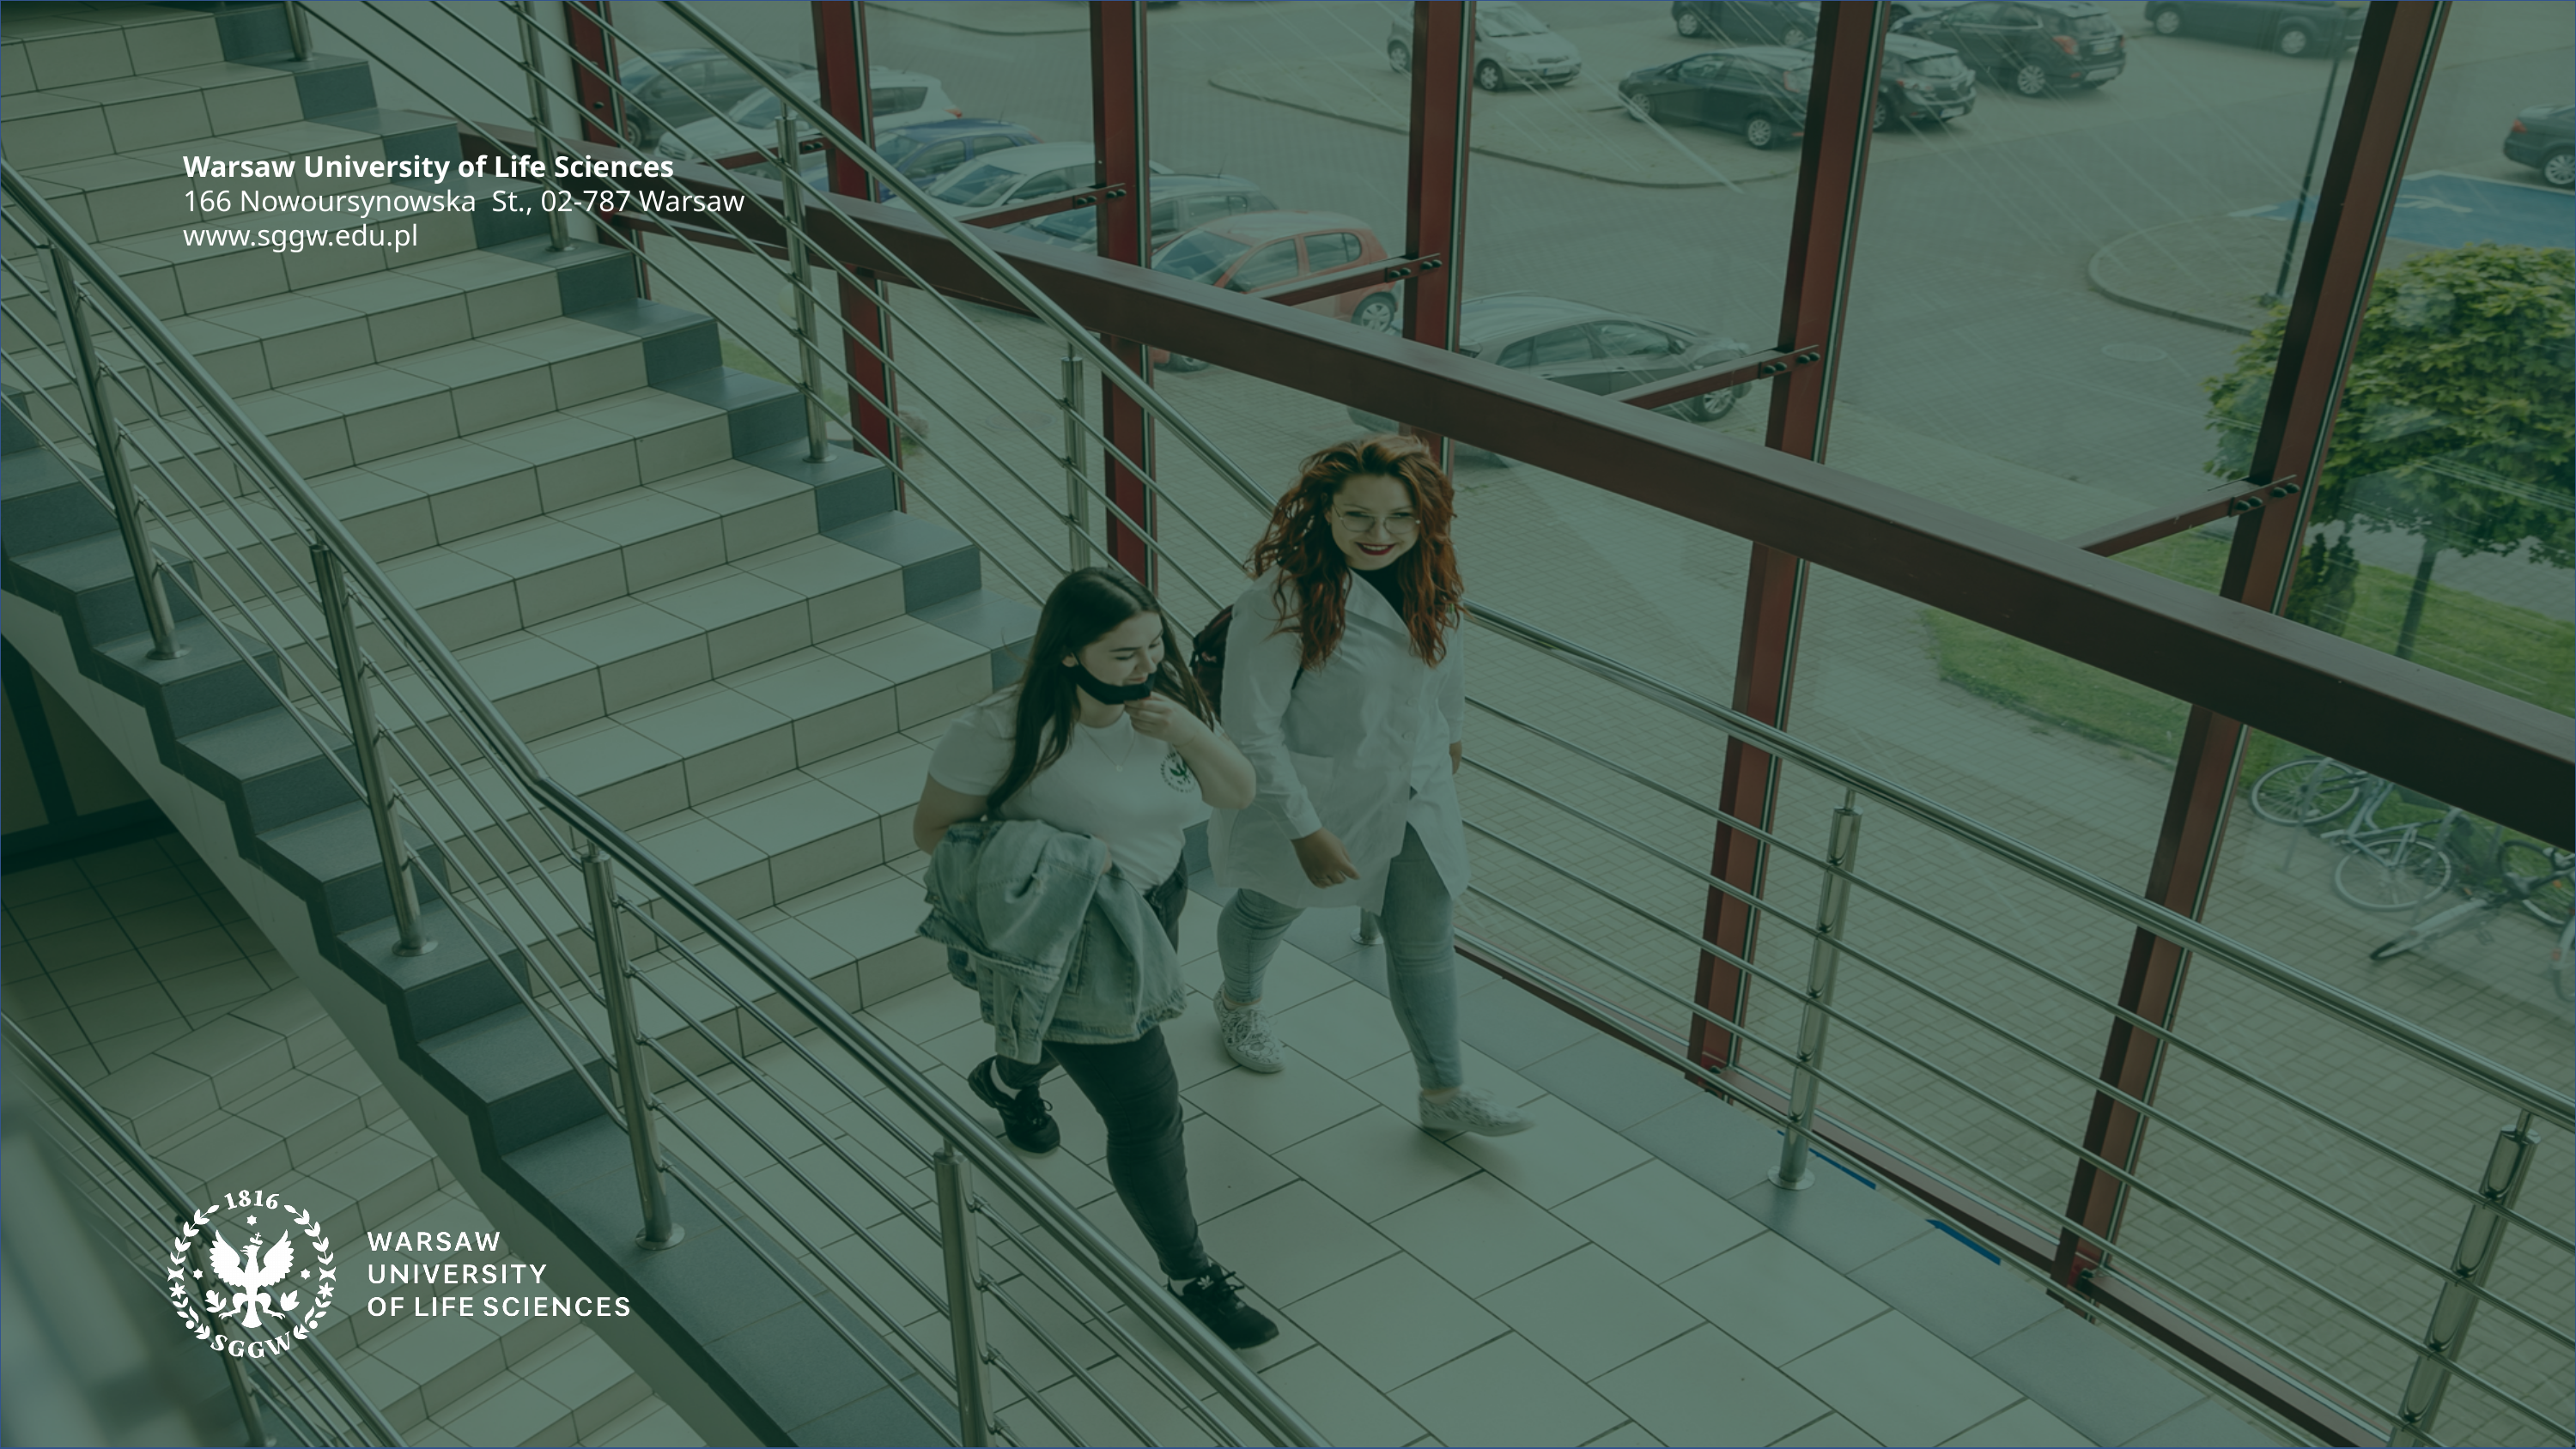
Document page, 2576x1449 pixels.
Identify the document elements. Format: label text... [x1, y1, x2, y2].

picture [167, 1190, 629, 1358]
text_box [0, 0, 2576, 1449]
text_box Warsaw University of Life Sciences 166 Nowoursynowska St., 02-787 Warsaw www.sggw.edu.pl [170, 142, 2080, 258]
